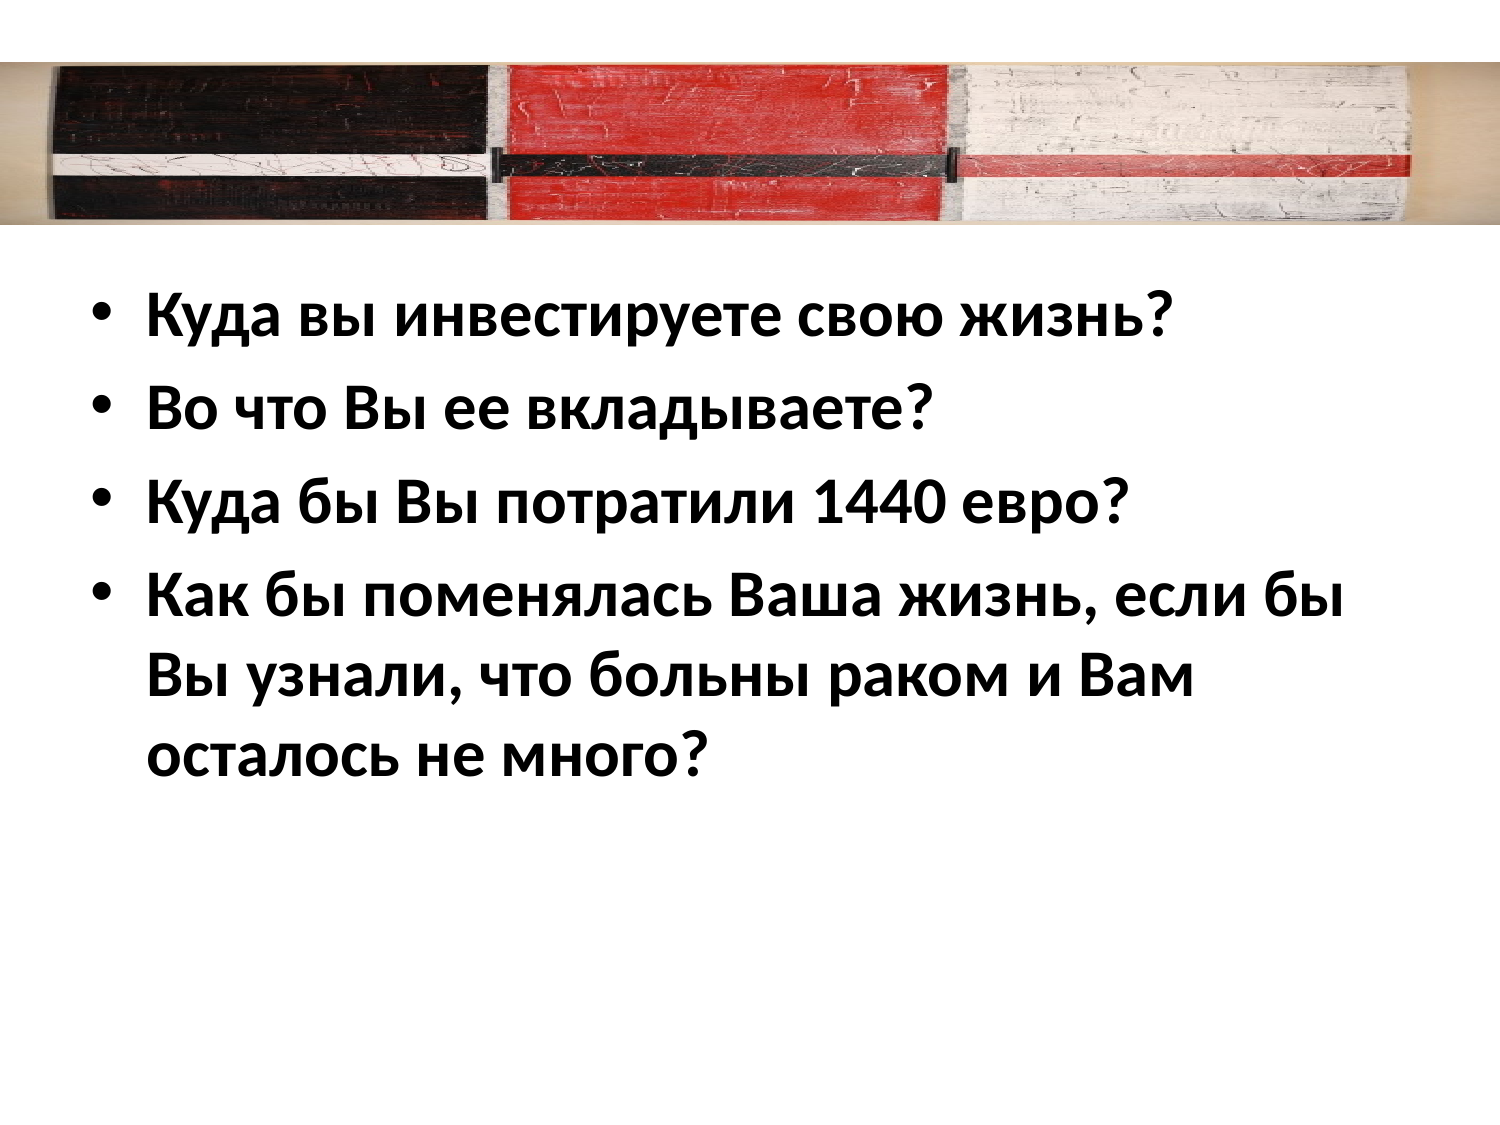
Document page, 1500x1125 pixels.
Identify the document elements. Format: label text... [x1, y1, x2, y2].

picture [0, 62, 1500, 226]
list Куда вы инвестируете свою жизнь? Во что Вы ее вкладываете? Куда бы Вы потратили 1440 евро? Как бы поменялась Ваша жизнь, если бы Вы узнали, что больны раком и Вам осталось не много? [75, 262, 1425, 1005]
